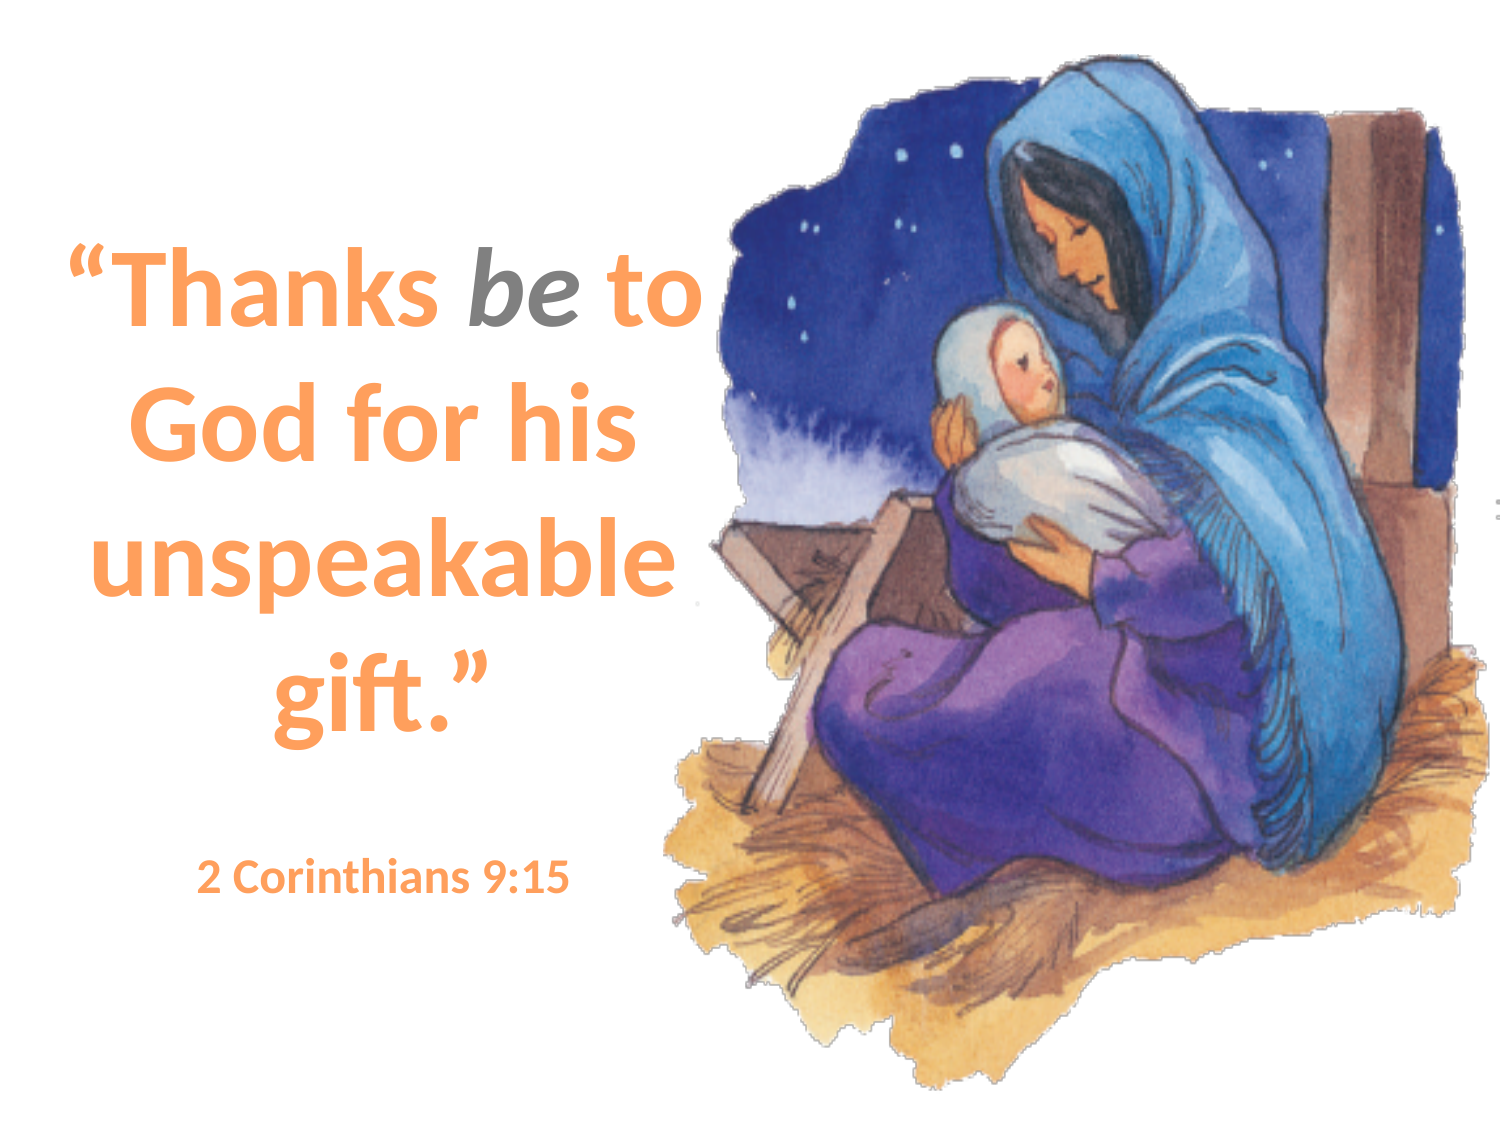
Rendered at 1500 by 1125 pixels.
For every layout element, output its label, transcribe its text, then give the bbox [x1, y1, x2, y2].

picture [663, 54, 1500, 1095]
text_box “Thanks be to God for his unspeakable gift.” 2 Corinthians 9:15 [29, 206, 658, 912]
